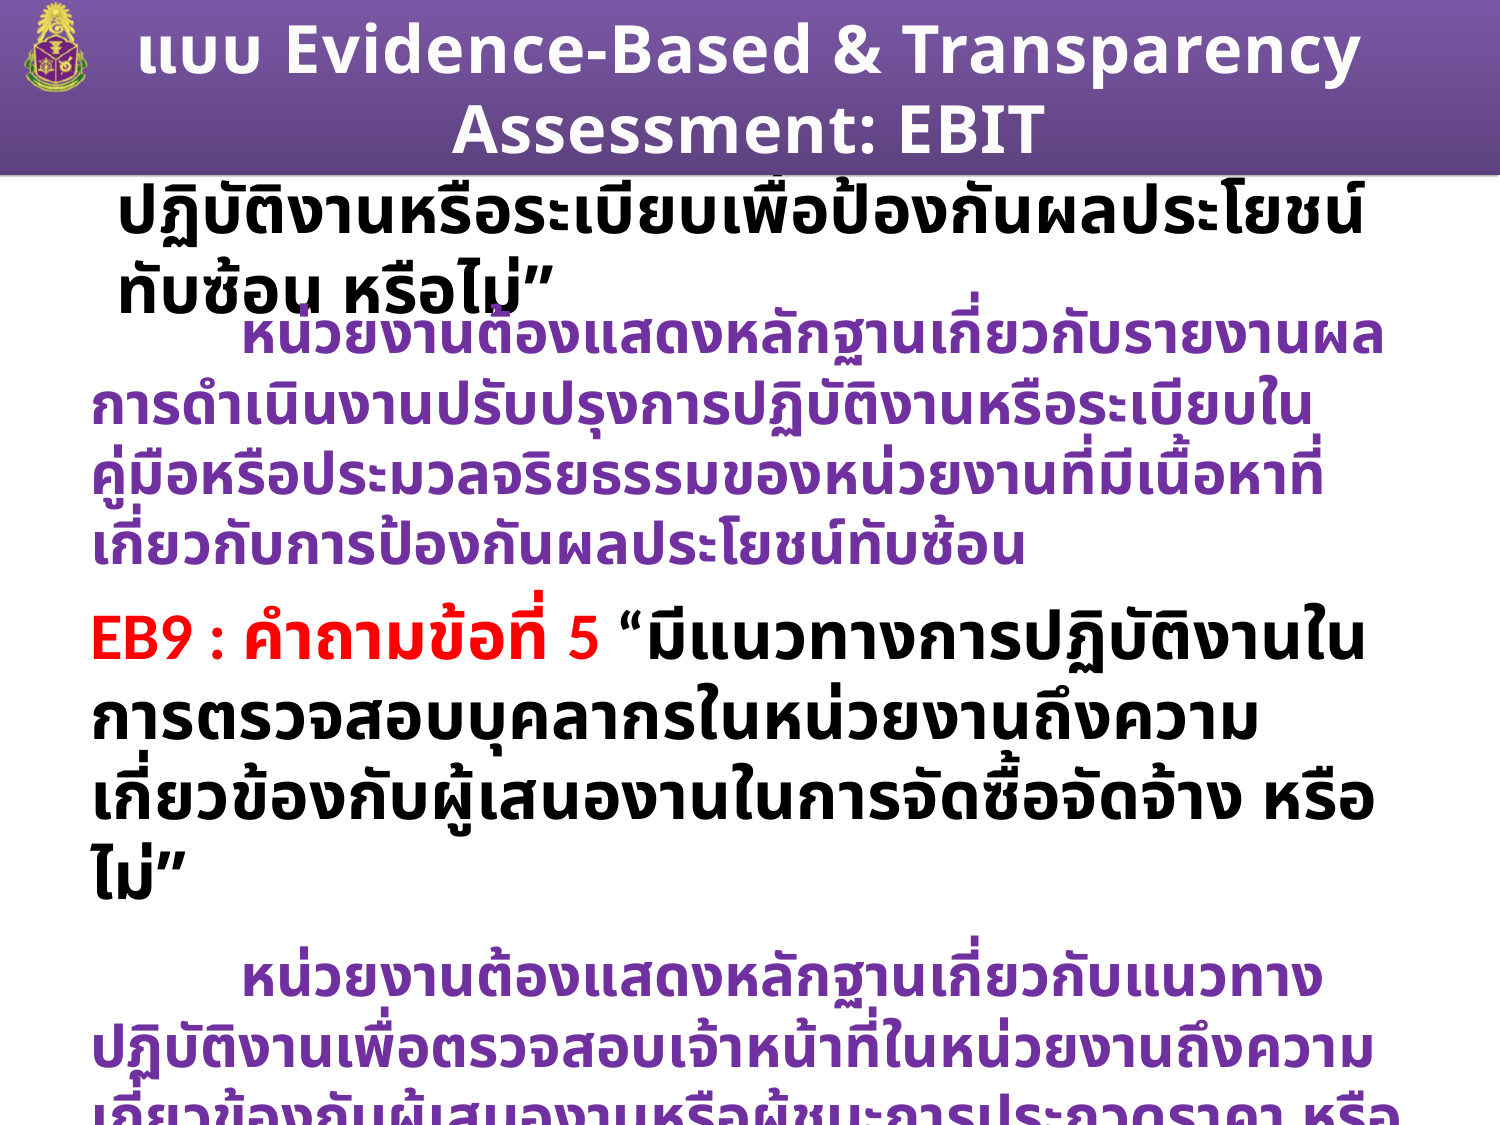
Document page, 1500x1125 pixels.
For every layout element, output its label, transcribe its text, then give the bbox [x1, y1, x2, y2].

list หน่วยงานต้องแสดงหลักฐานเกี่ยวกับรายงานผลการดำเนินงานปรับปรุงการปฏิบัติงานหรือระเบียบในคู่มือหรือประมวลจริยธรรมของหน่วยงานที่มีเนื้อหาที่เกี่ยวกับการป้องกันผลประโยชน์ทับซ้อน EB9 : คำถามข้อที่ 5 “มีแนวทางการปฏิบัติงานในการตรวจสอบบุคลากรในหน่วยงานถึงความเกี่ยวข้องกับผู้เสนองานในการจัดซื้อจัดจ้าง หรือไม่” หน่วยงานต้องแสดงหลักฐานเกี่ยวกับแนวทางปฏิบัติงานเพื่อตรวจสอบเจ้าหน้าที่ในหน่วยงานถึงความเกี่ยวข้องกับผู้เสนองานหรือผู้ชนะการประกวดราคา หรือบันทึกผลการตรวจสอบเจ้าหน้าที่จัดซื้อจัดจ้างของหน่วยงานที่ระบุว่า เจ้าหน้าที่จัดซื้อจัดจ้างไม่มีความเกี่ยวข้องกับผู้เสนองานหรือผู้ชนะการประกวดราคา [74, 278, 1426, 1088]
title EB9 : คำถามข้อที่ 4 “มีการปรับปรุงขั้นตอนการปฏิบัติงานหรือระเบียบเพื่อป้องกันผลประโยชน์ทับซ้อน หรือไม่” [74, 179, 1426, 278]
text_box แบบ Evidence-Based & Transparency Assessment: EBIT [0, 0, 1500, 175]
picture [23, 0, 88, 92]
